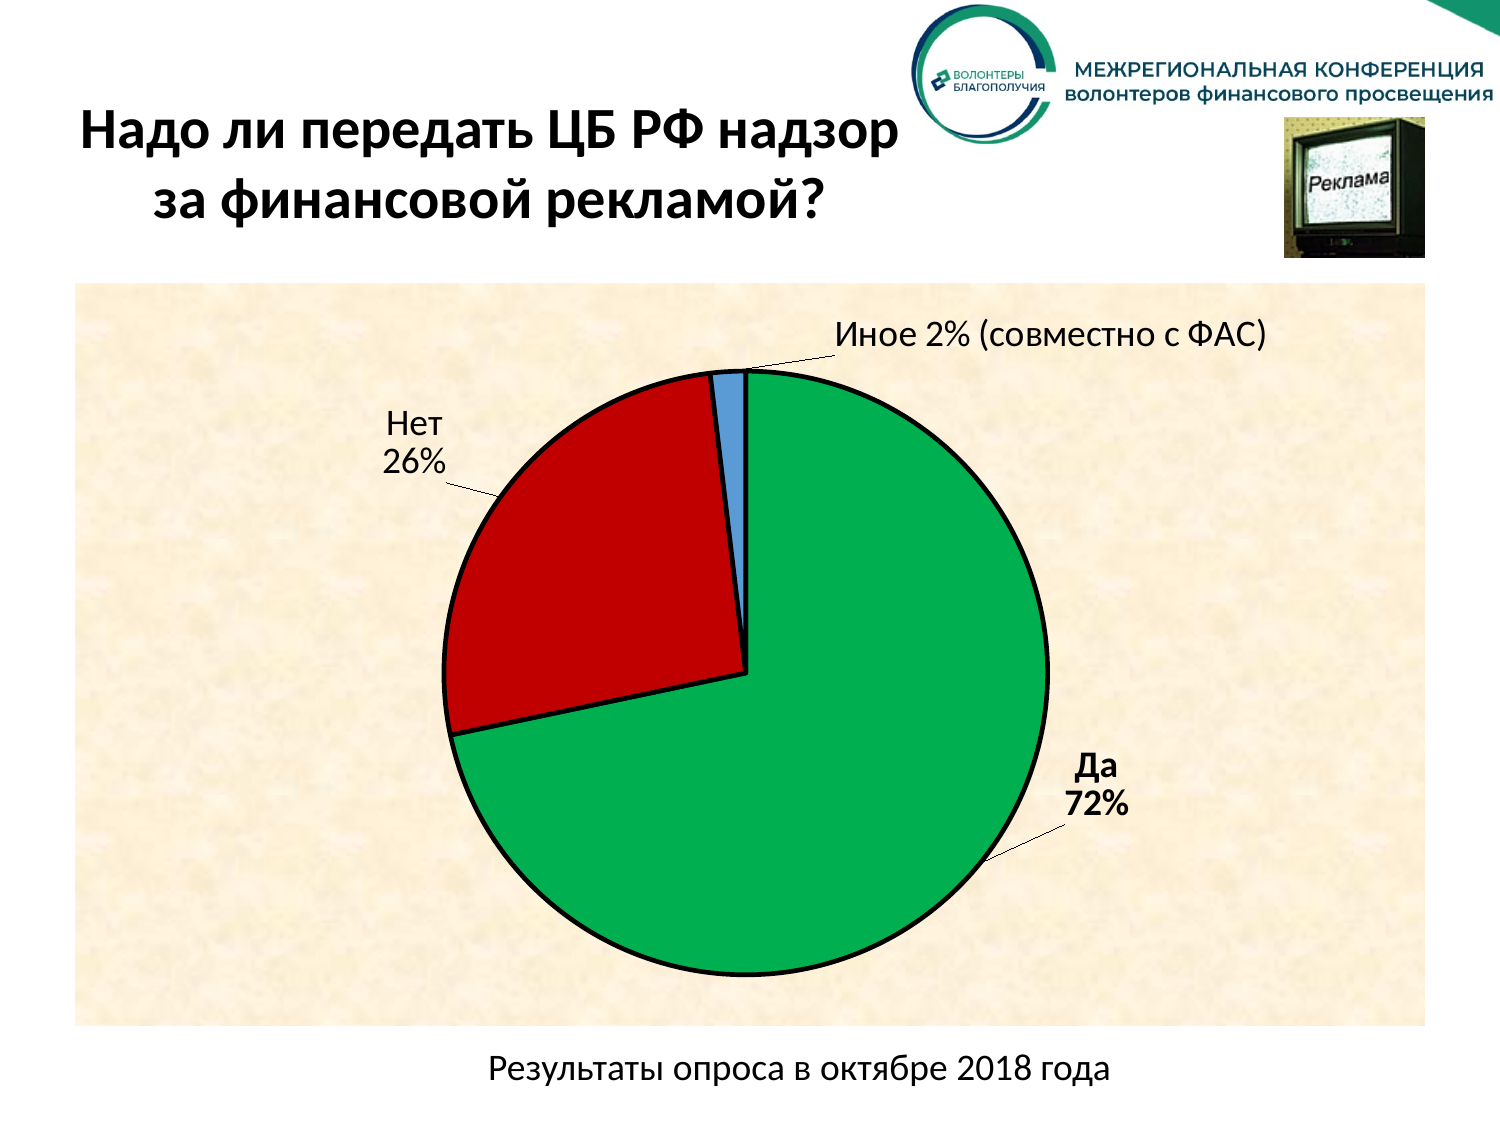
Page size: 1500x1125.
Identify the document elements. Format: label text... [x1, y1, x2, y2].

picture [845, 0, 1500, 259]
text_box Результаты опроса в октябре 2018 года [473, 1035, 1127, 1096]
chart [74, 282, 1426, 1026]
title Надо ли передать ЦБ РФ надзор за финансовой рекламой? [53, 66, 928, 255]
